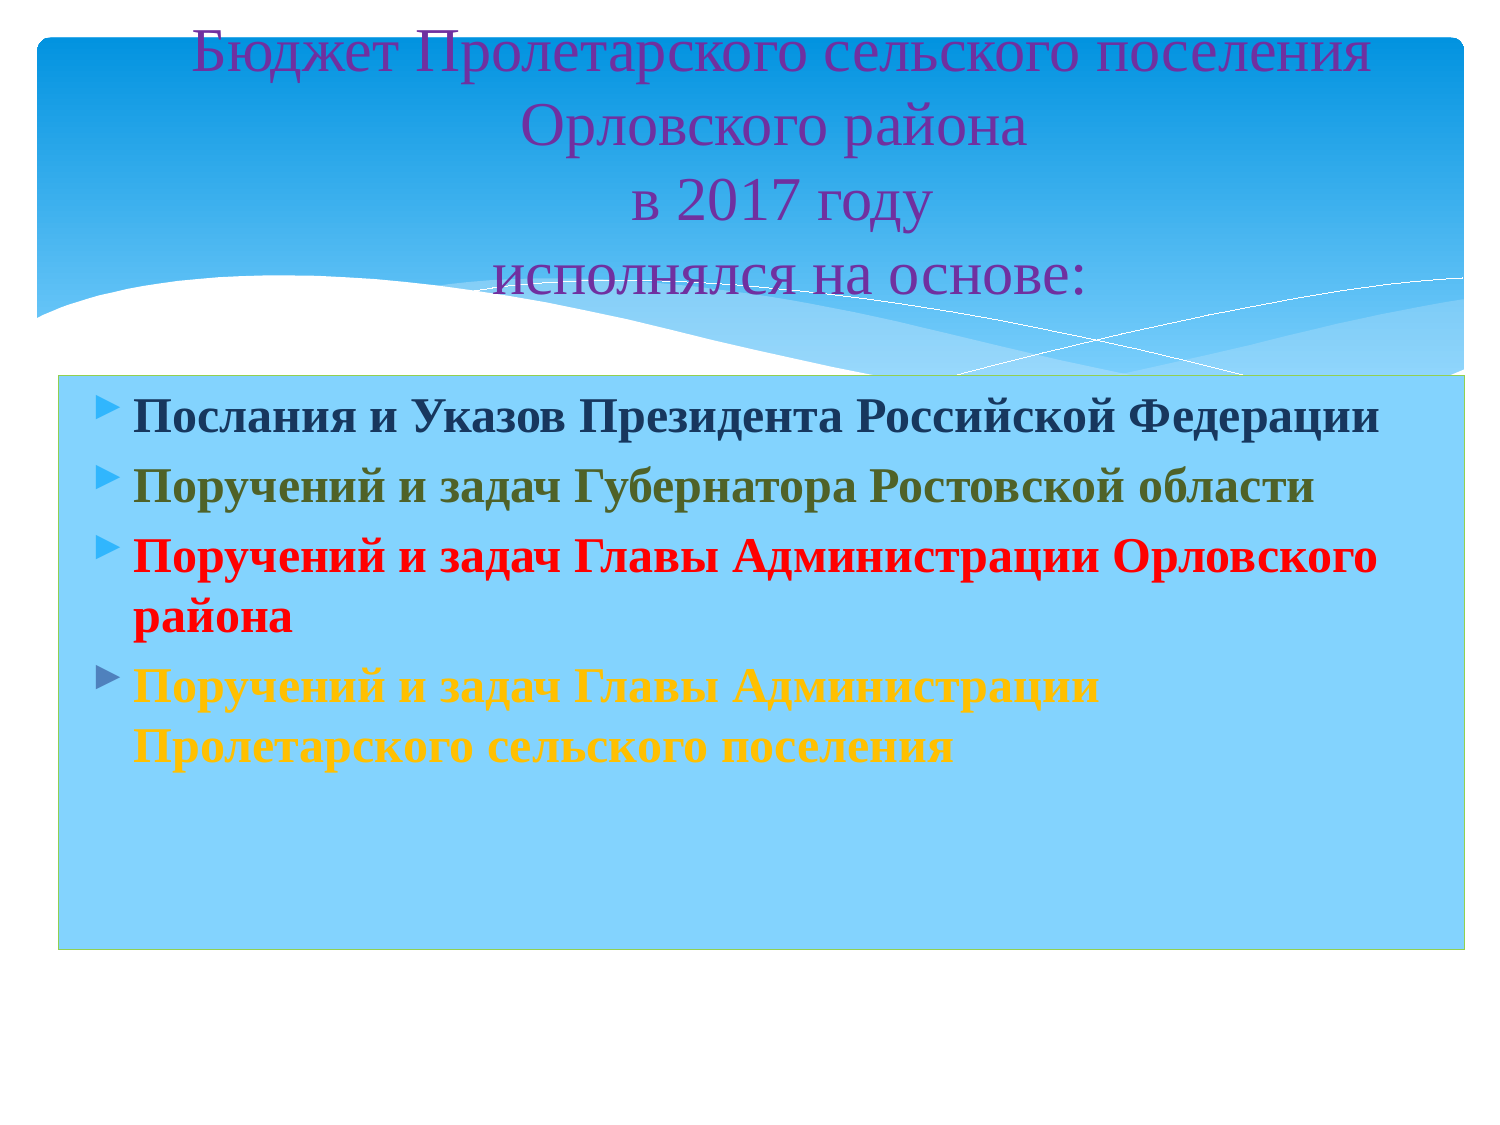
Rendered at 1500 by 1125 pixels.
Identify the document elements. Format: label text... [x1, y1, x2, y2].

title Бюджет Пролетарского сельского поселения Орловского района в 2017 году исполнялся на основе: [88, 0, 1477, 317]
list Послания и Указов Президента Российской Федерации Поручений и задач Губернатора Ростовской области Поручений и задач Главы Администрации Орловского района Поручений и задач Главы Администрации Пролетарского сельского поселения [58, 375, 1465, 950]
